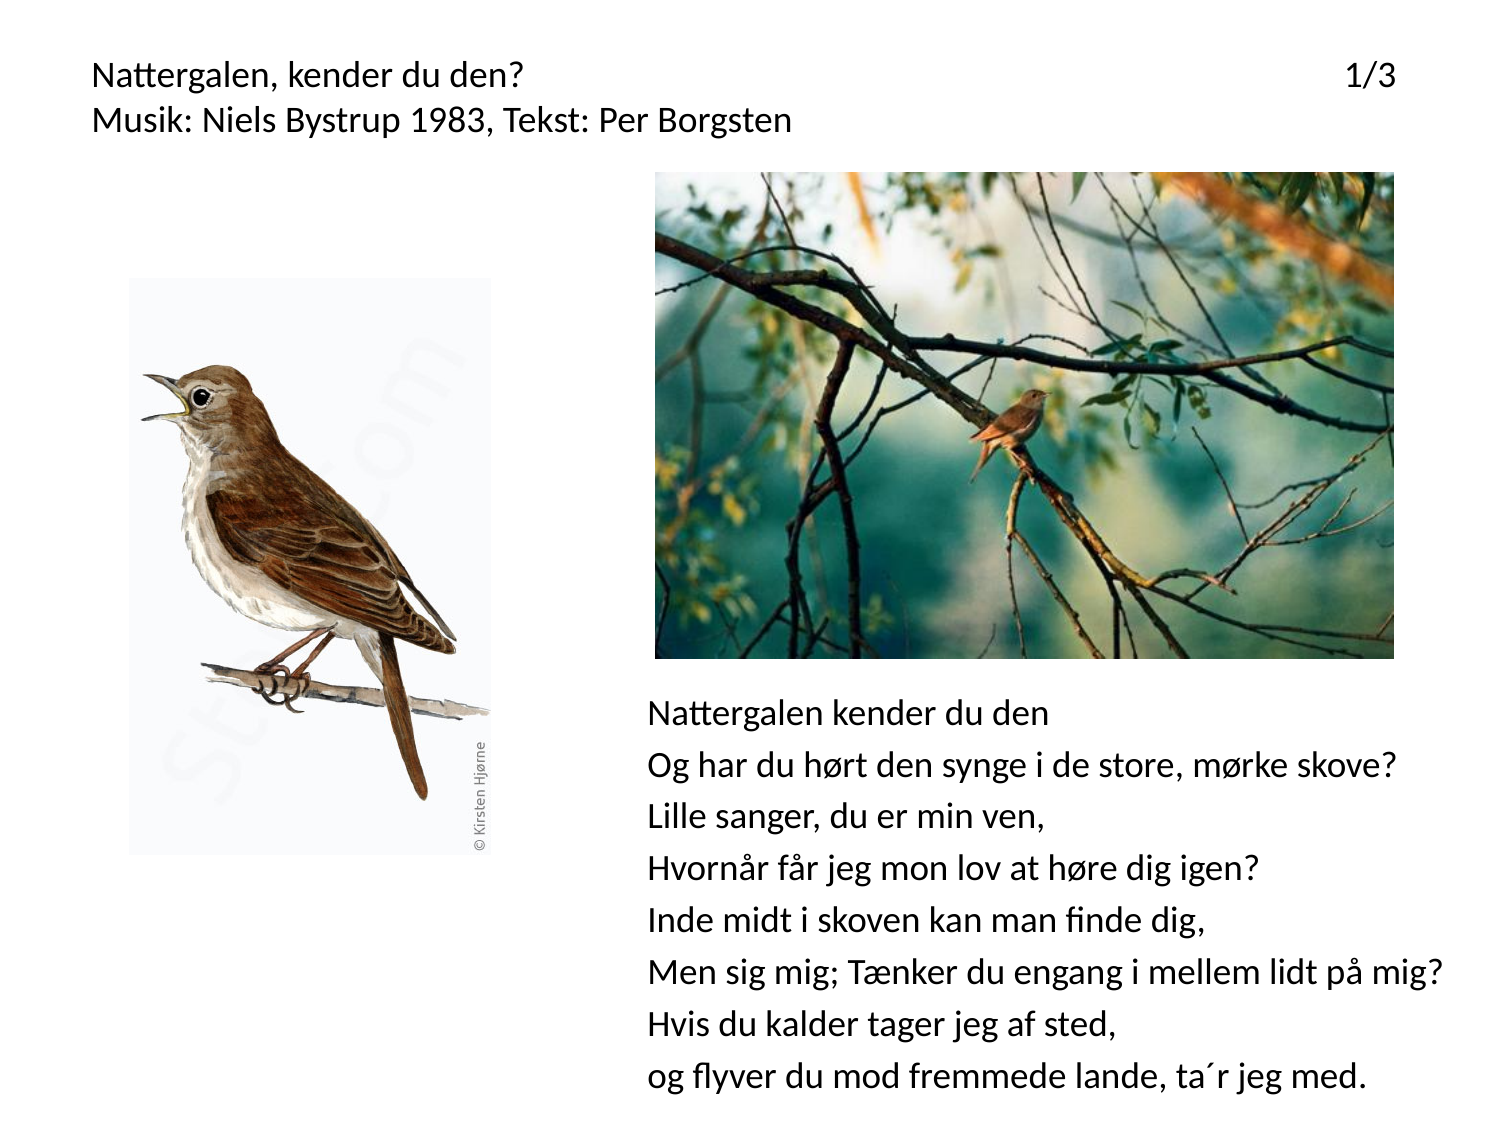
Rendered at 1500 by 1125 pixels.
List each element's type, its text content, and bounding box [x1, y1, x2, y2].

subtitle Nattergalen kender du den Og har du hørt den synge i de store, mørke skove? Lille sanger, du er min ven, Hvornår får jeg mon lov at høre dig igen? Inde midt i skoven kan man finde dig, Men sig mig; Tænker du engang i mellem lidt på mig? Hvis du kalder tager jeg af sted, og flyver du mod fremmede lande, ta´r jeg med. [632, 680, 1500, 1106]
picture [129, 278, 491, 856]
picture [655, 172, 1394, 659]
text_box 1/3 [1293, 42, 1447, 103]
text_box Nattergalen, kender du den? Musik: Niels Bystrup 1983, Tekst: Per Borgsten [76, 42, 904, 148]
